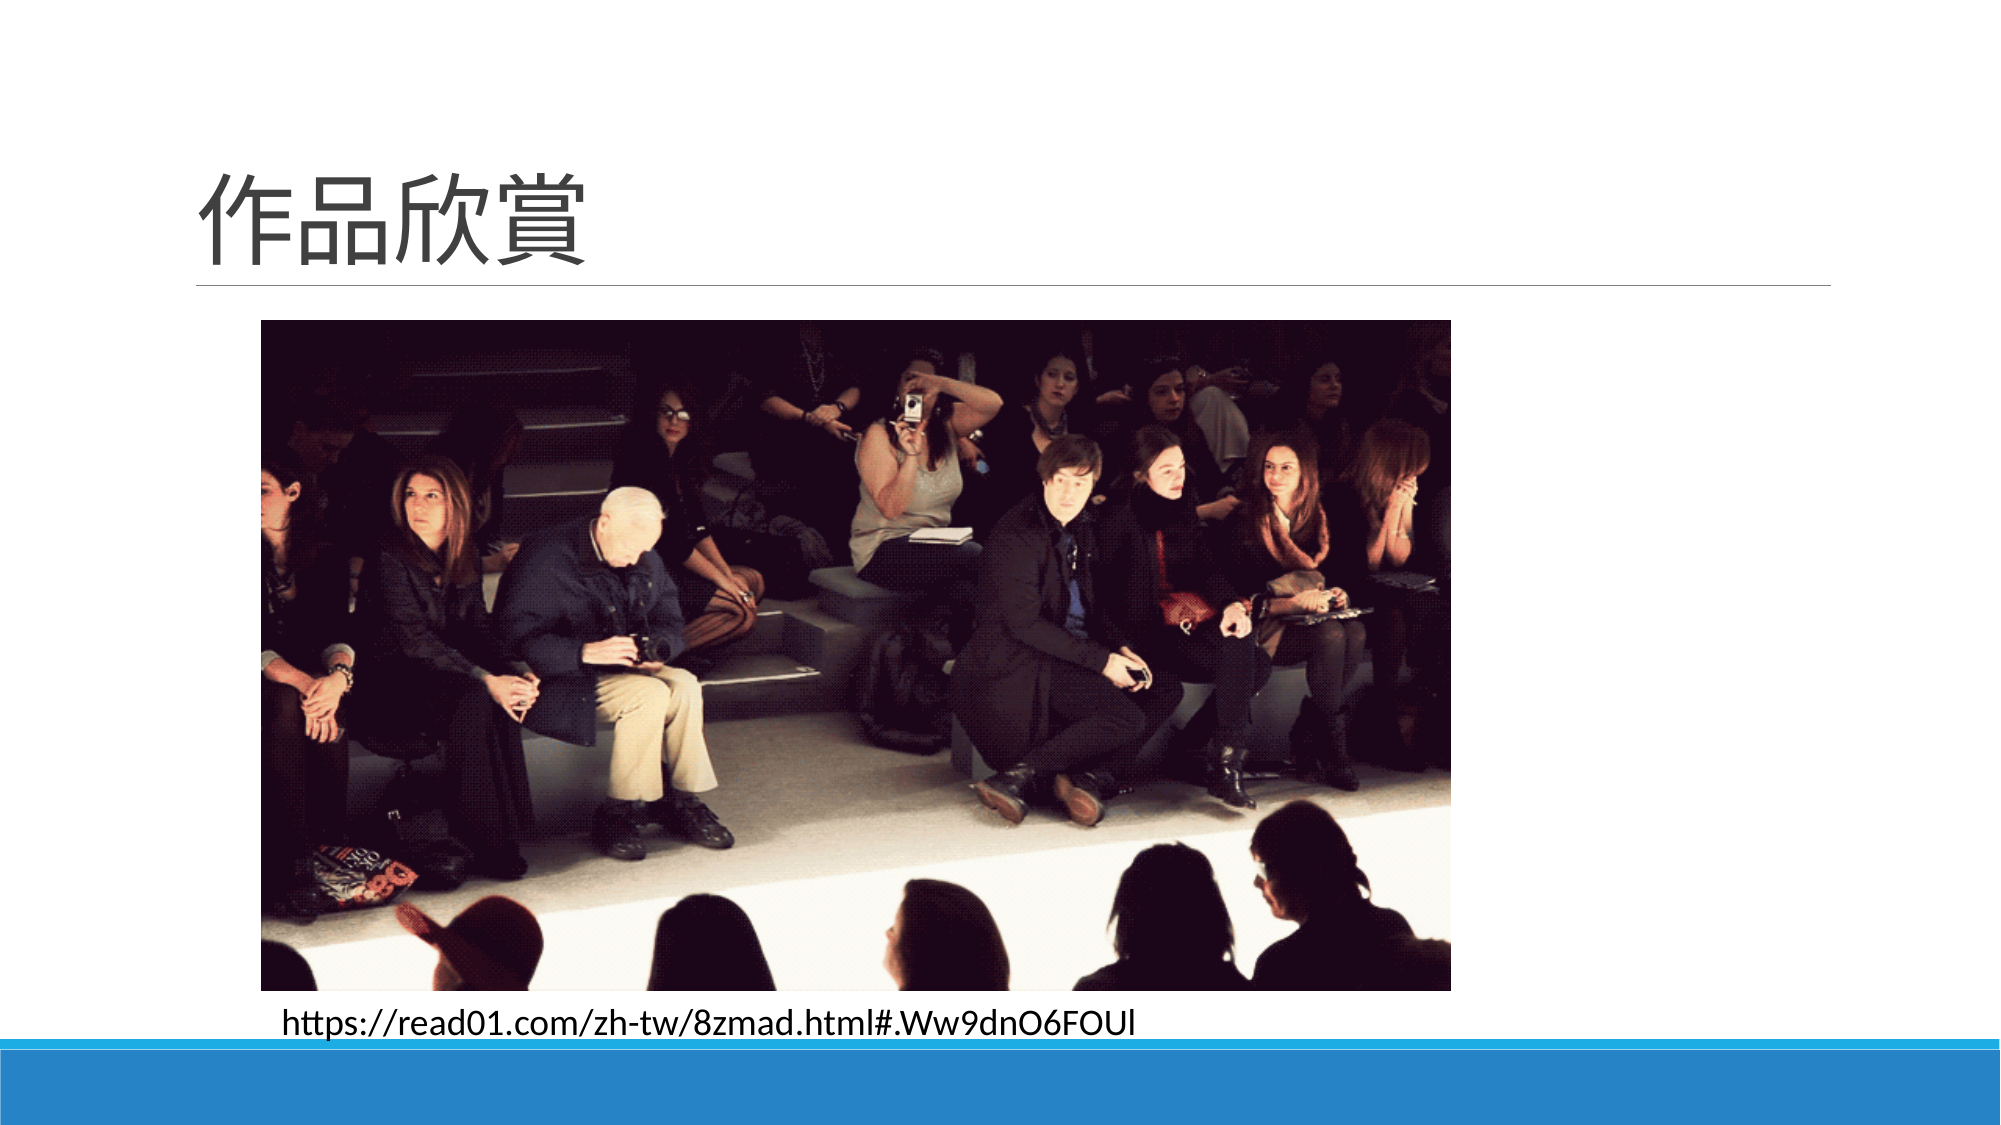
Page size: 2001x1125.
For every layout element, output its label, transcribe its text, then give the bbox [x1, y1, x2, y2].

title 作品欣賞 [180, 47, 1830, 285]
picture [260, 319, 1451, 992]
text_box https://read01.com/zh-tw/8zmad.html#.Ww9dnO6FOUl [266, 999, 1152, 1051]
